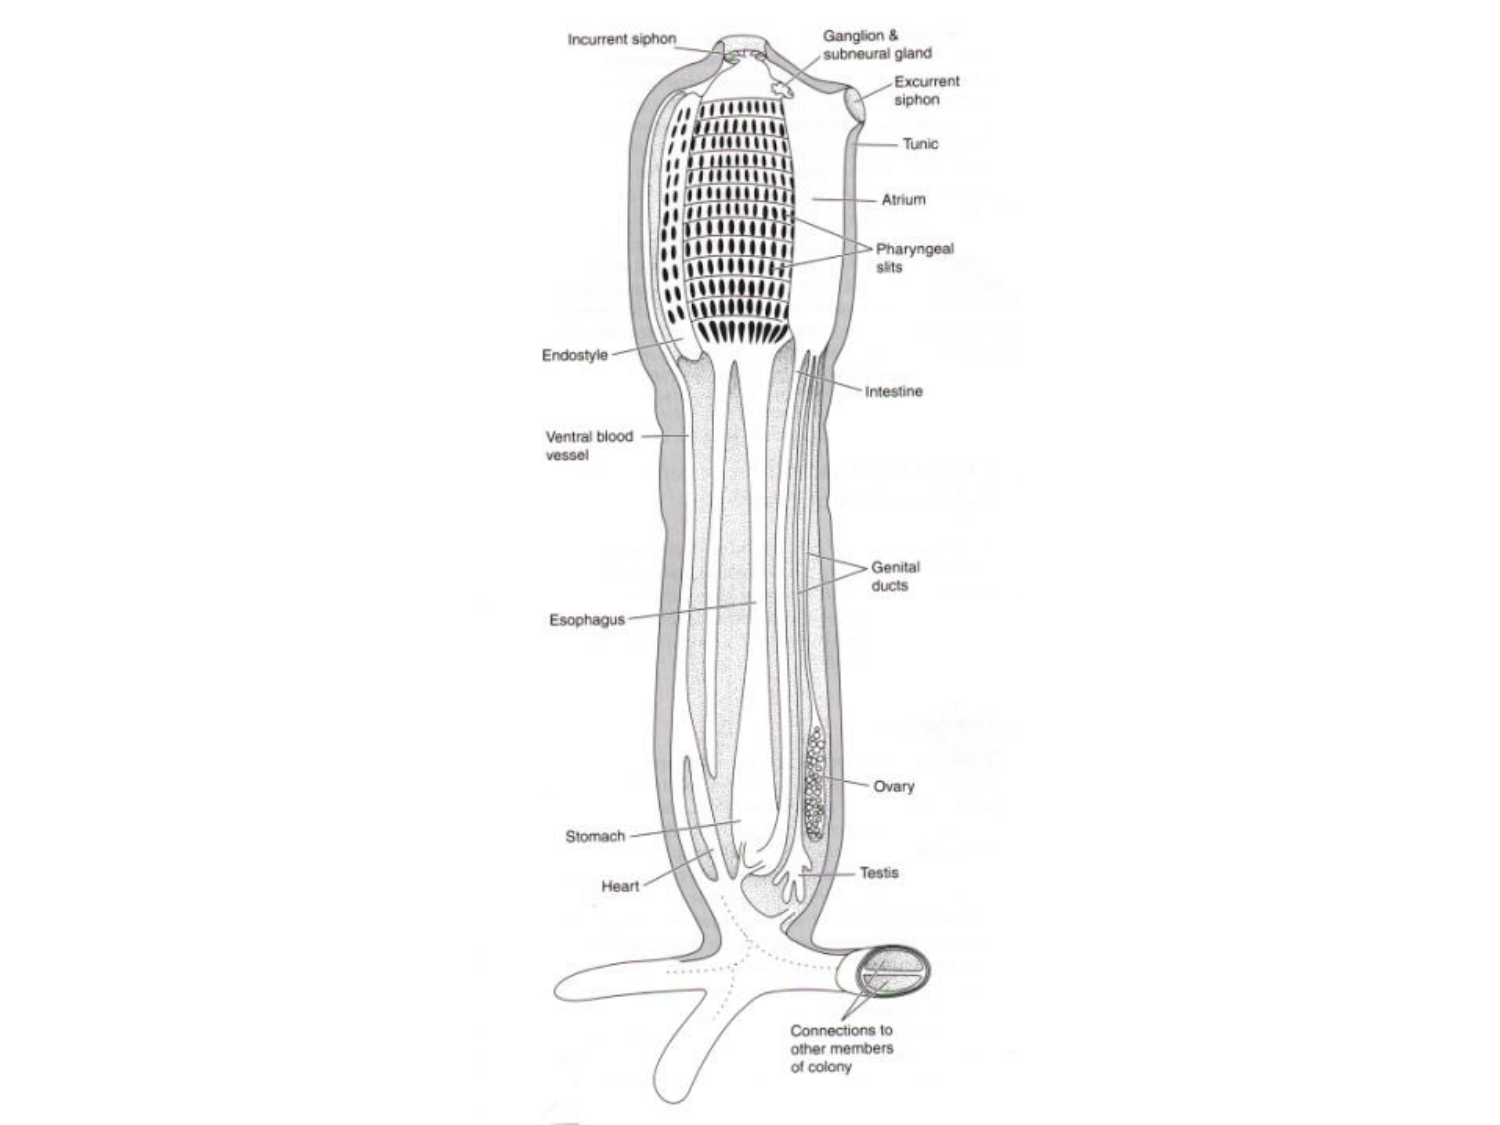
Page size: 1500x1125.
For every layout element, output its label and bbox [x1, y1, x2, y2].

picture [479, 0, 1021, 1125]
